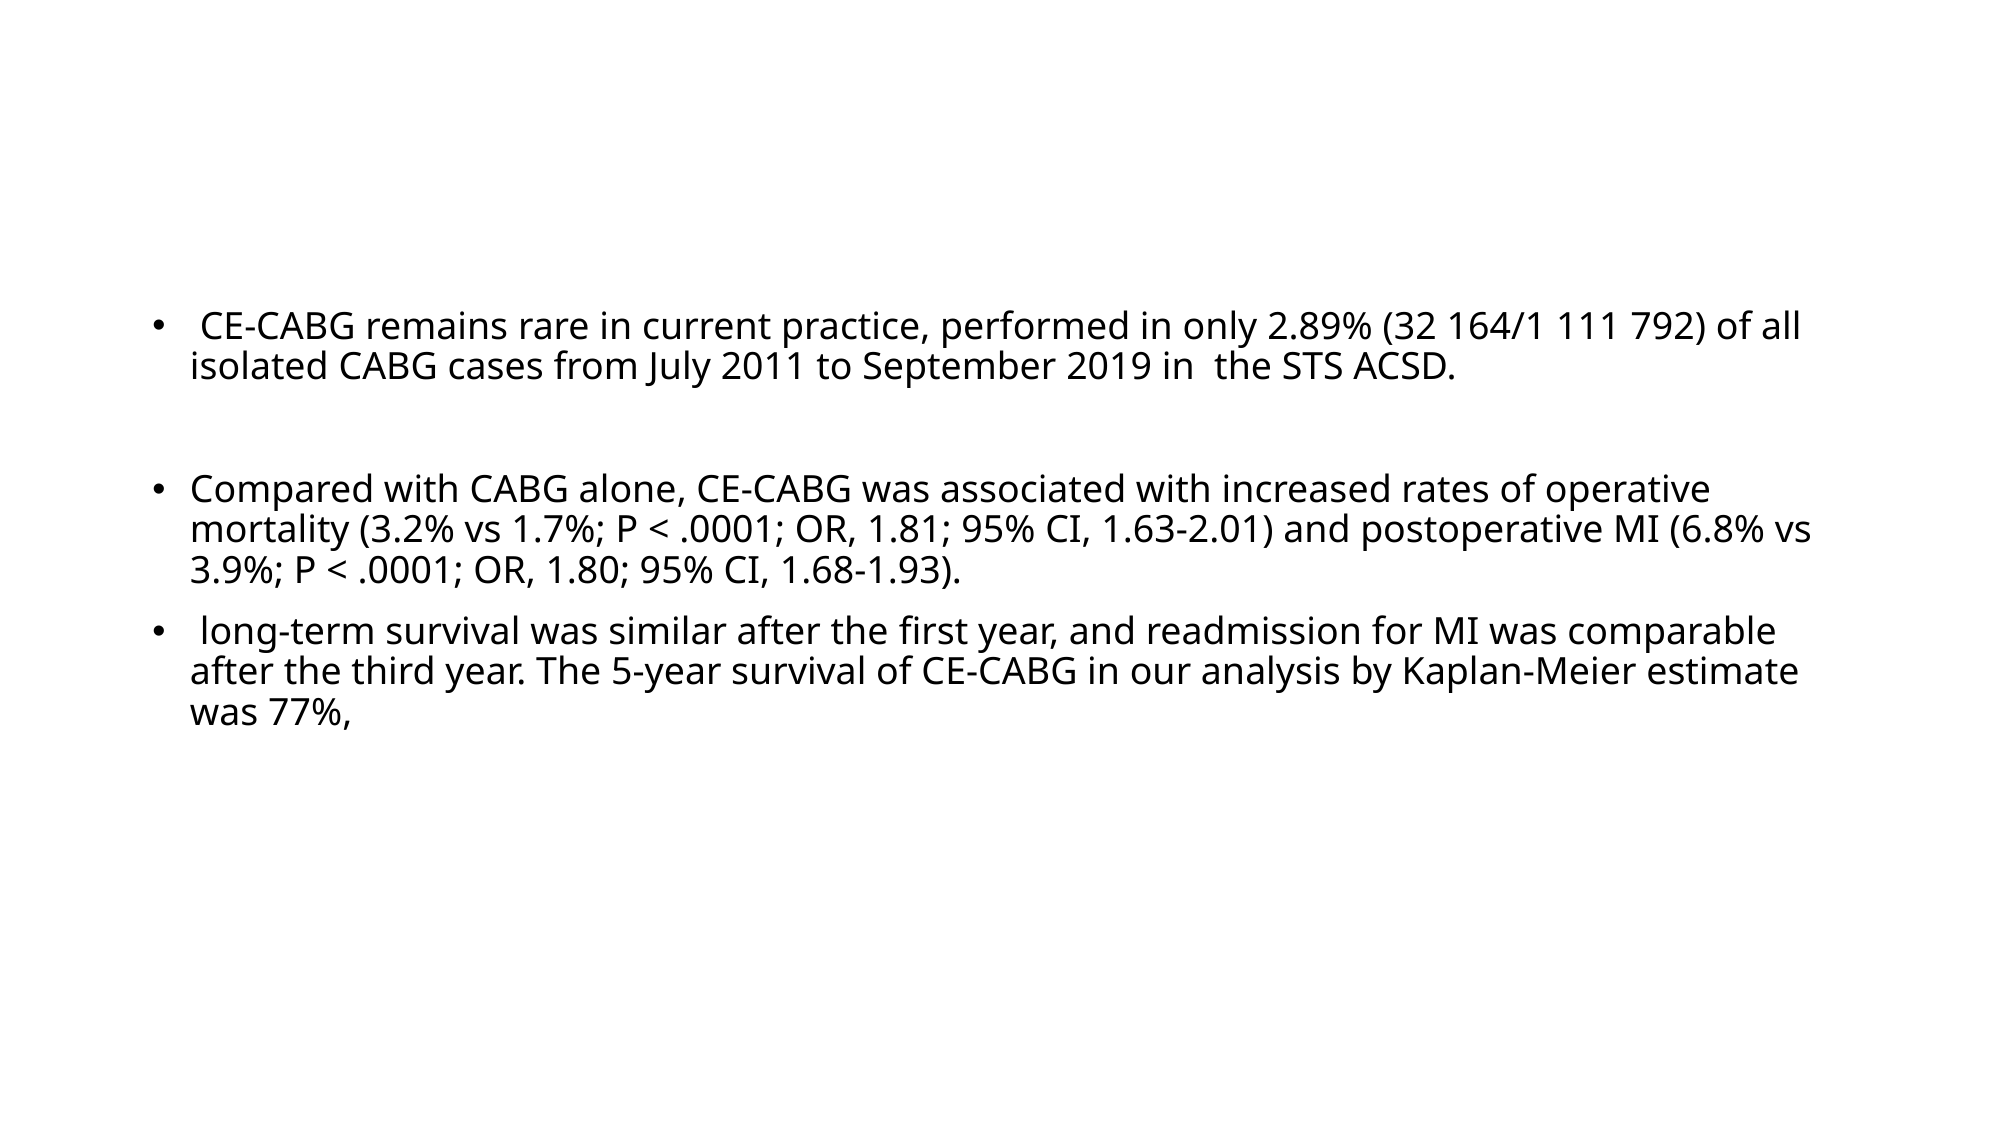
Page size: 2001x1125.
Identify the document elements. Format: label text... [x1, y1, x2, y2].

list CE-CABG remains rare in current practice, performed in only 2.89% (32 164/1 111 792) of all isolated CABG cases from July 2011 to September 2019 in the STS ACSD. Compared with CABG alone, CE-CABG was associated with increased rates of operative mortality (3.2% vs 1.7%; P < .0001; OR, 1.81; 95% CI, 1.63-2.01) and postoperative MI (6.8% vs 3.9%; P < .0001; OR, 1.80; 95% CI, 1.68-1.93). long-term survival was similar after the first year, and readmission for MI was comparable after the third year. The 5-year survival of CE-CABG in our analysis by Kaplan-Meier estimate was 77%, [137, 299, 1863, 1014]
